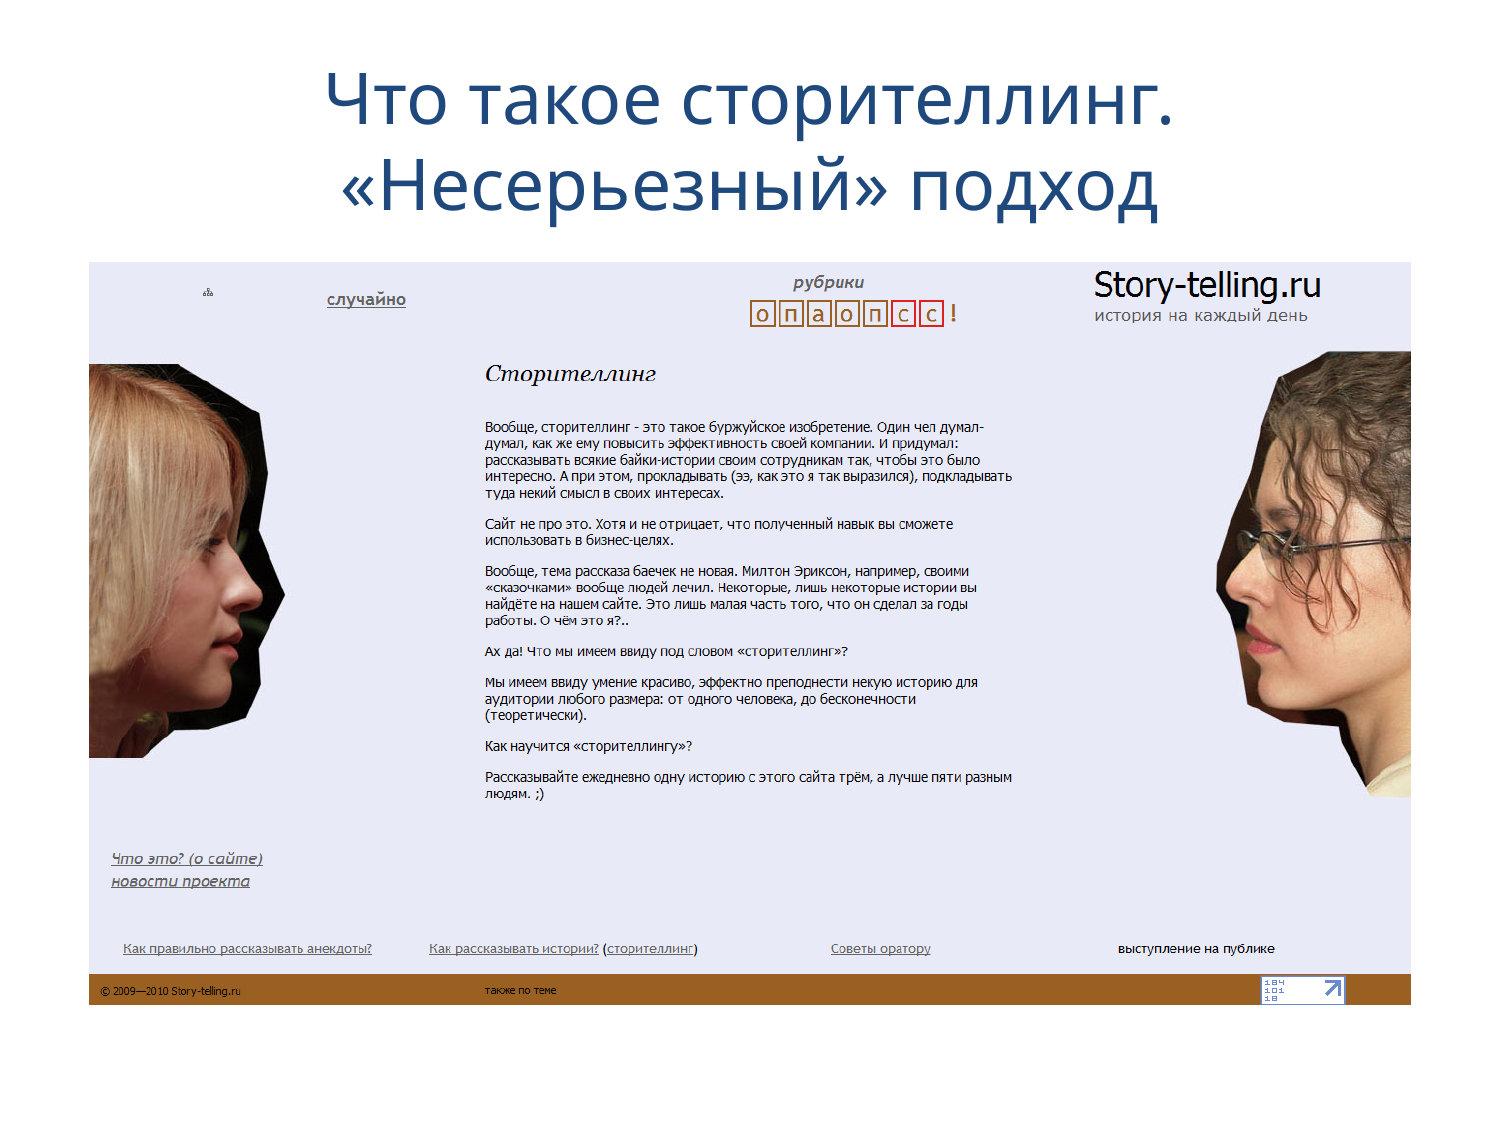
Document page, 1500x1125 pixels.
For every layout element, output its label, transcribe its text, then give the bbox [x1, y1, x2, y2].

title Что такое сторителлинг. «Несерьезный» подход [75, 45, 1425, 233]
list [89, 262, 1411, 1006]
